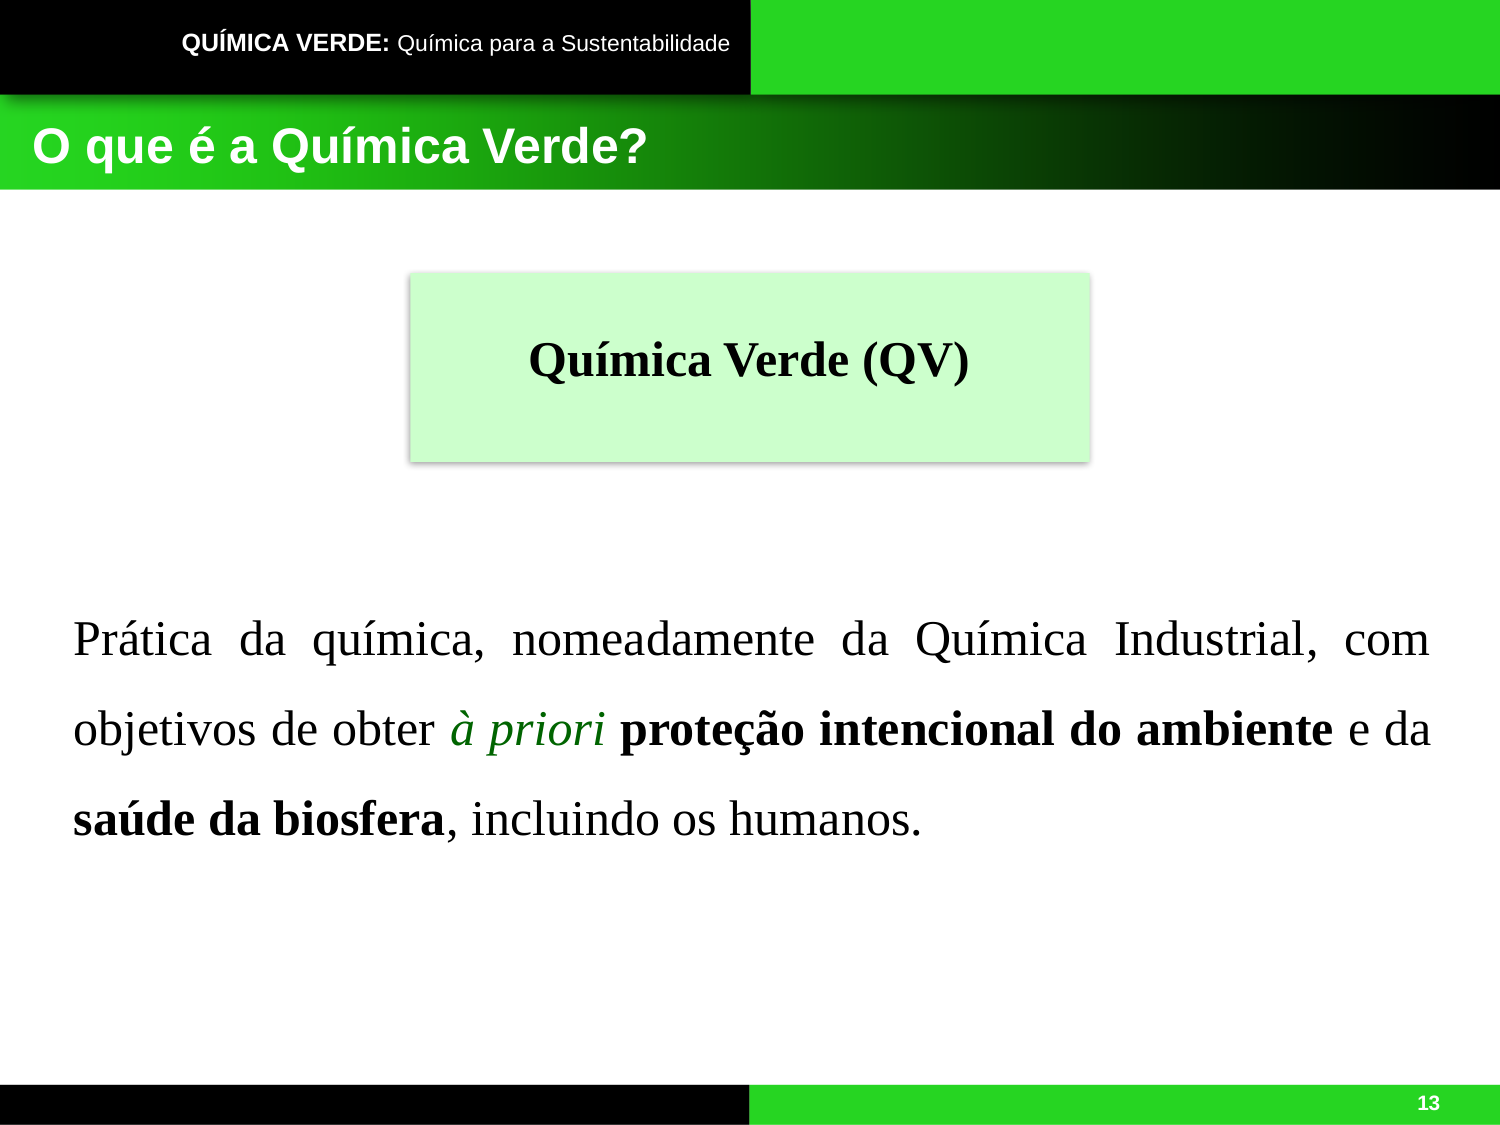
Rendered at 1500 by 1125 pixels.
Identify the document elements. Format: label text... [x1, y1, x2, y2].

title O que é a Química Verde? [17, 107, 1483, 179]
text_box Prática da química, nomeadamente da Química Industrial, com objetivos de obter à priori proteção intencional do ambiente e da saúde da biosfera, incluindo os humanos. [58, 568, 1447, 854]
picture [0, 0, 1500, 1125]
text_box Química Verde (QV) [410, 272, 1090, 463]
